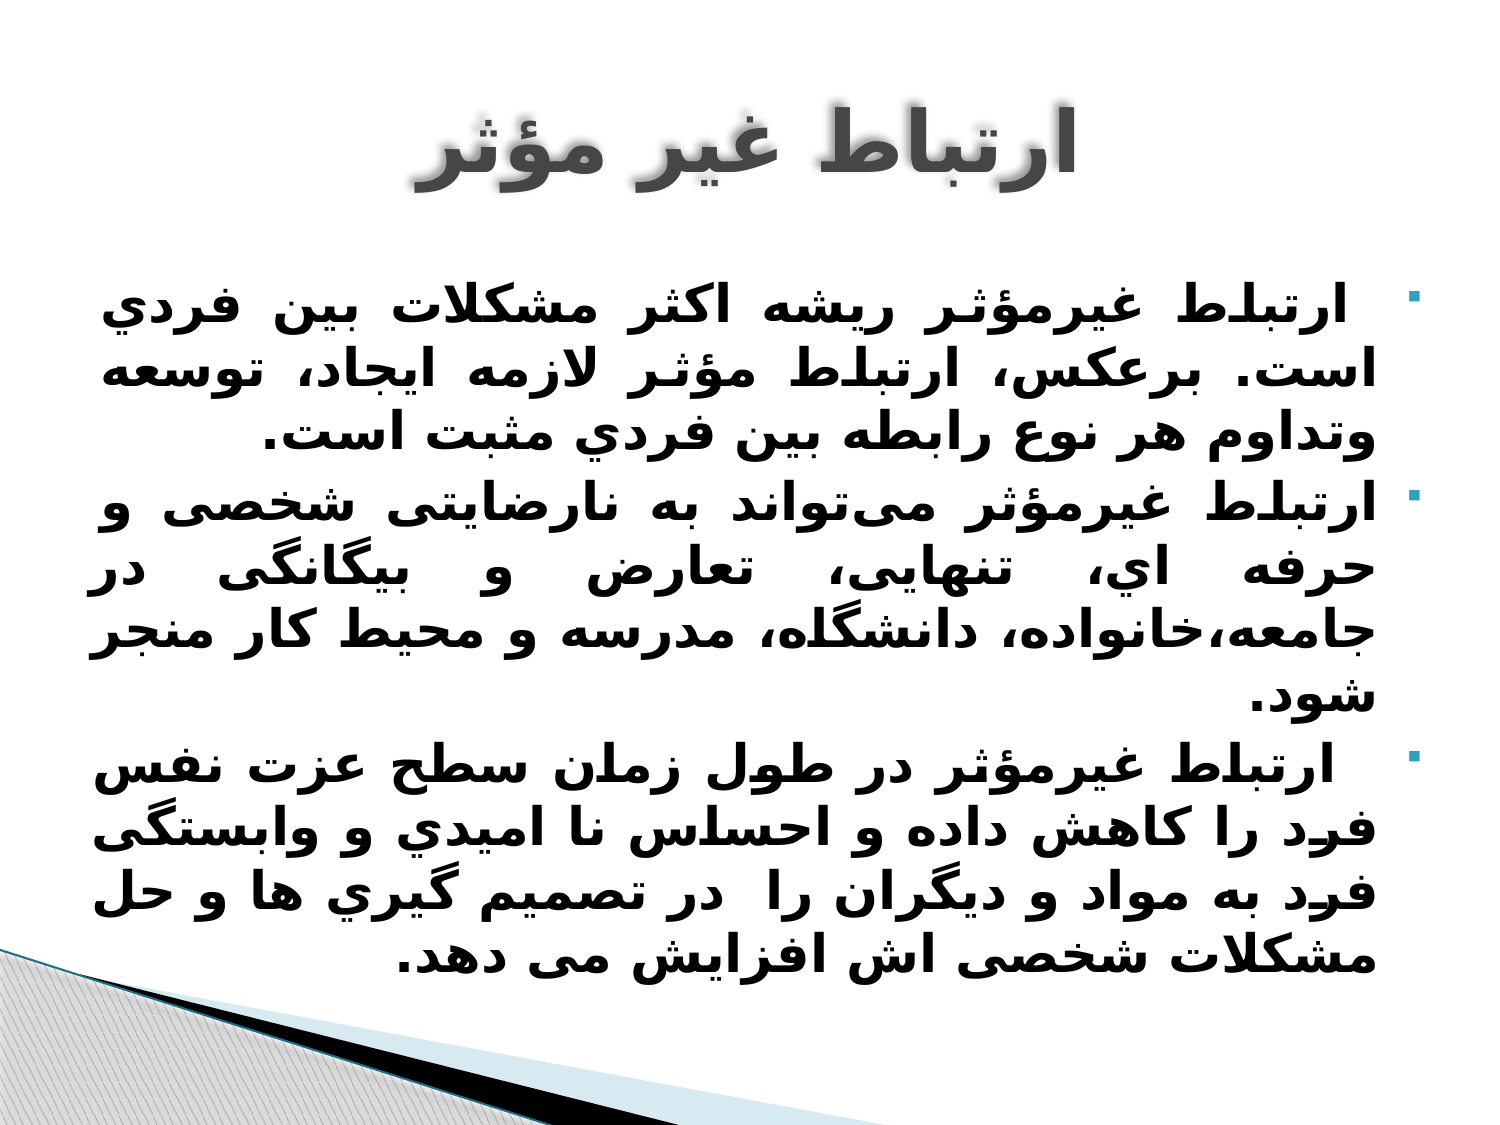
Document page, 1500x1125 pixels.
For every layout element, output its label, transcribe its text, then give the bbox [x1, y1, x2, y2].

list ارﺗﺒﺎط ﻏﯿﺮﻣﺆثر رﯾﺸﻪ اﮐﺜﺮ ﻣﺸﮑﻼت ﺑﯿﻦ ﻓﺮدي اﺳﺖ. ﺑﺮﻋﮑﺲ، ارﺗﺒﺎط ﻣﺆثر ﻻزﻣﻪ اﯾﺠﺎد، ﺗﻮﺳﻌﻪ وﺗﺪاوم ﻫﺮ ﻧﻮع راﺑﻄﻪ ﺑﯿﻦ ﻓﺮدي ﻣﺜﺒﺖ اﺳﺖ. ارﺗﺒﺎط ﻏﯿﺮﻣﺆثر ﻣﯽﺗﻮاﻧﺪ ﺑﻪ ﻧﺎرﺿﺎﯾﺘﯽ ﺷﺨﺼﯽ و ﺣﺮﻓﻪ اي، ﺗﻨﻬﺎﯾﯽ، ﺗﻌﺎرض و ﺑﯿﮕﺎﻧﮕﯽ در ﺟﺎﻣﻌﻪ،ﺧﺎﻧﻮاده، داﻧﺸﮕﺎه، ﻣﺪرﺳﻪ و ﻣﺤﯿﻂ ﮐﺎر ﻣﻨﺠﺮ ﺷﻮد. ارﺗﺒﺎط ﻏﯿﺮﻣﺆثر در ﻃﻮل زﻣﺎن ﺳﻄﺢ ﻋﺰت ﻧﻔﺲ ﻓﺮد را ﮐﺎﻫﺶ داده و اﺣﺴﺎس ﻧﺎ اﻣﯿﺪي و واﺑﺴﺘﮕﯽ ﻓﺮد ﺑﻪ ﻣﻮاد و دﯾﮕﺮان را در ﺗﺼﻤﯿﻢ ﮔﯿﺮي ﻫﺎ و ﺣﻞ ﻣﺸﮑﻼت ﺷﺨﺼﯽ اش اﻓﺰاﯾﺶ ﻣﯽ دﻫﺪ. [75, 262, 1450, 1005]
title ارﺗﺒﺎط ﻏﯿﺮ ﻣﺆثر [75, 45, 1425, 233]
